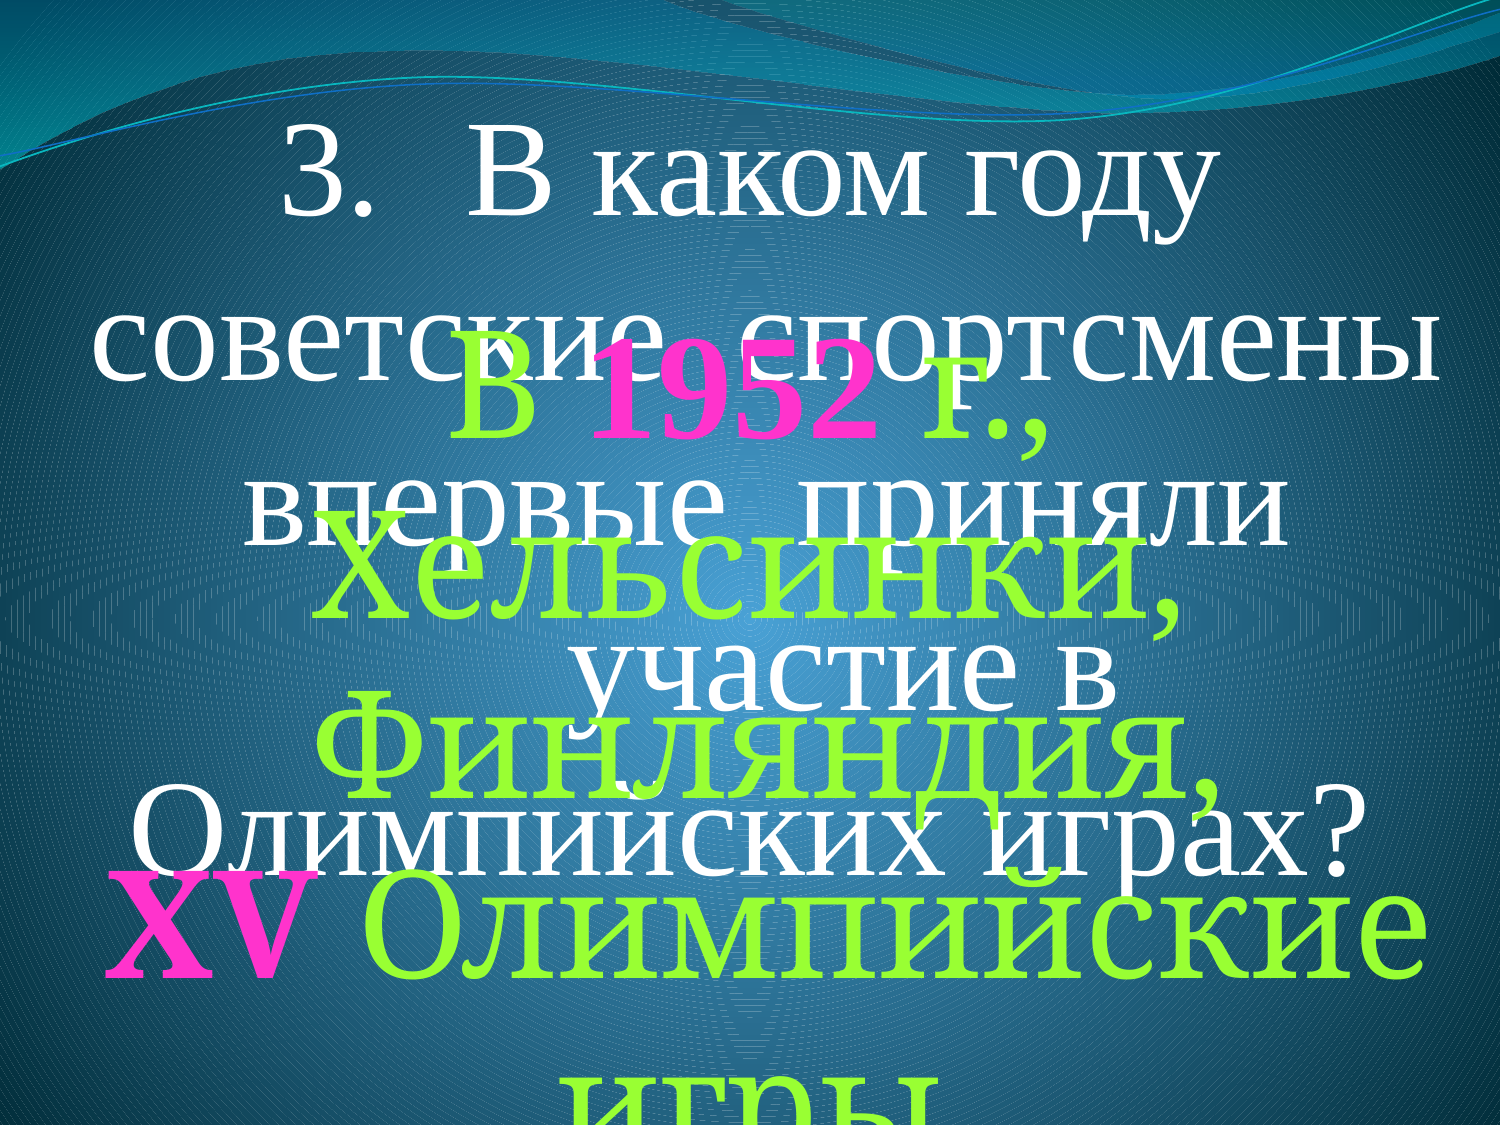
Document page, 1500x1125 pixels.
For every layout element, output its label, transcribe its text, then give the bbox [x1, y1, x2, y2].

text_box В каком году советские спортсмены впервые приняли участие в Олимпийских играх? [0, 70, 1500, 281]
text_box В 1952 г., Хельсинки, Финляндия, XV Олимпийские игры [0, 281, 1500, 1125]
